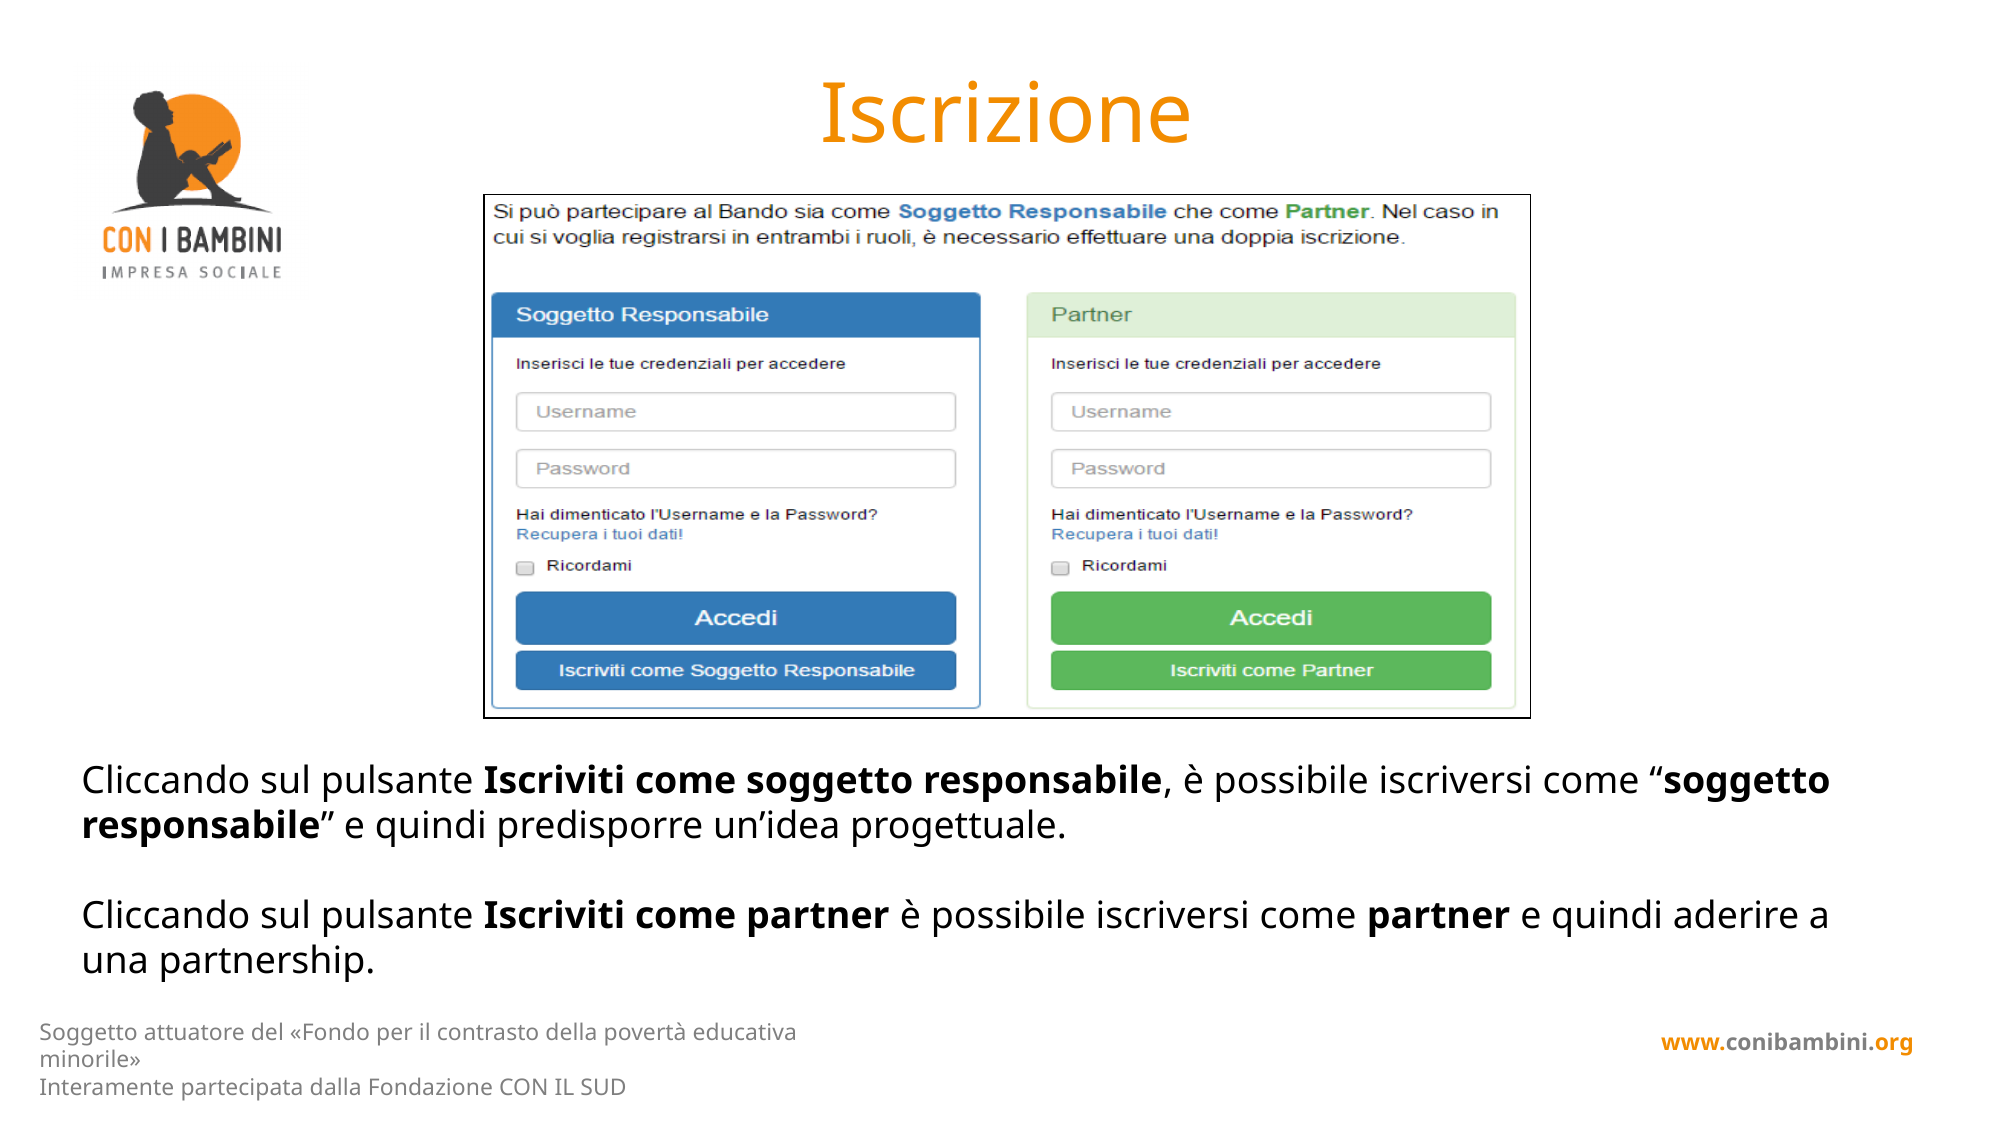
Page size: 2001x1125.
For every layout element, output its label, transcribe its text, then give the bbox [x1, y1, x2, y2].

picture [73, 62, 309, 300]
text_box www.conibambini.org [1646, 1020, 1934, 1064]
text_box Soggetto attuatore del «Fondo per il contrasto della povertà educativa minorile» Interamente partecipata dalla Fondazione CON IL SUD [24, 1010, 875, 1081]
text_box Cliccando sul pulsante Iscriviti come soggetto responsabile, è possibile iscriversi come “soggetto responsabile” e quindi predisporre un’idea progettuale. Cliccando sul pulsante Iscriviti come partner è possibile iscriversi come partner e quindi aderire a una partnership. [66, 748, 1883, 992]
title Iscrizione [313, 71, 1783, 169]
picture [484, 195, 1530, 718]
